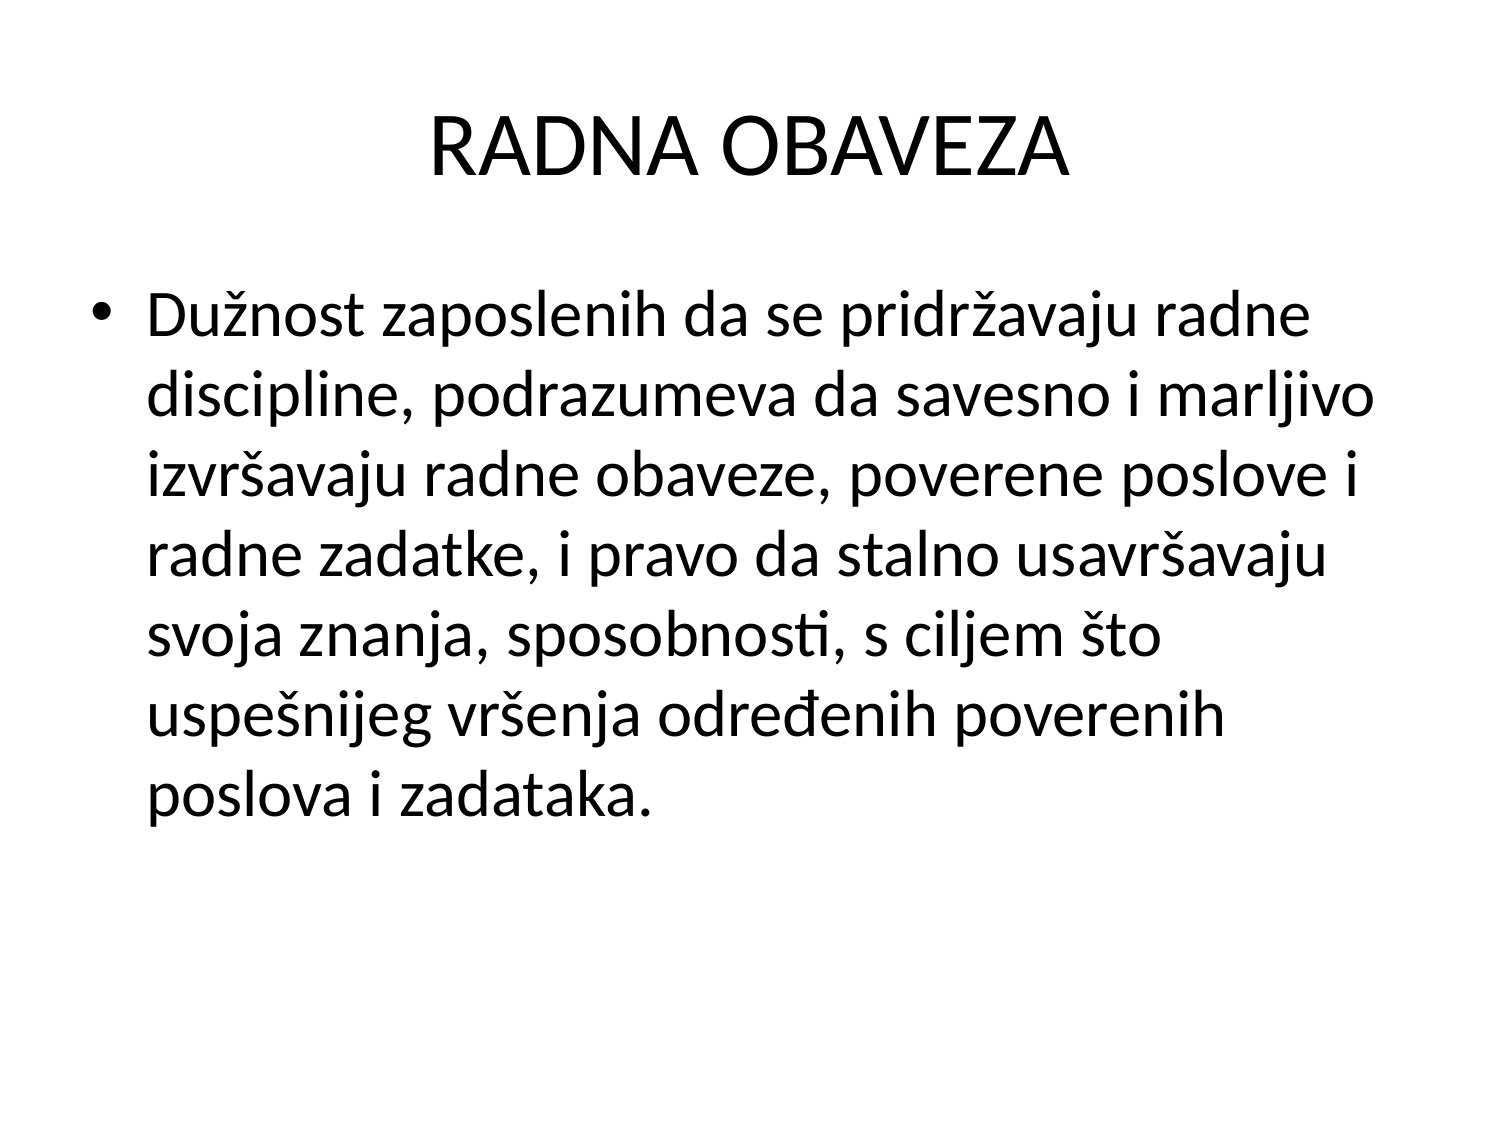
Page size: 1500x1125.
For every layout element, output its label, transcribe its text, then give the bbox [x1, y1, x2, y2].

title RADNA OBAVEZA [75, 45, 1425, 233]
list Dužnost zaposlenih da se pridržavaju radne discipline, podrazumeva da savesno i marljivo izvršavaju radne obaveze, poverene poslove i radne zadatke, i pravo da stalno usavršavaju svoja znanja, sposobnosti, s ciljem što uspešnijeg vršenja određenih poverenih poslova i zadataka. [75, 262, 1425, 1005]
